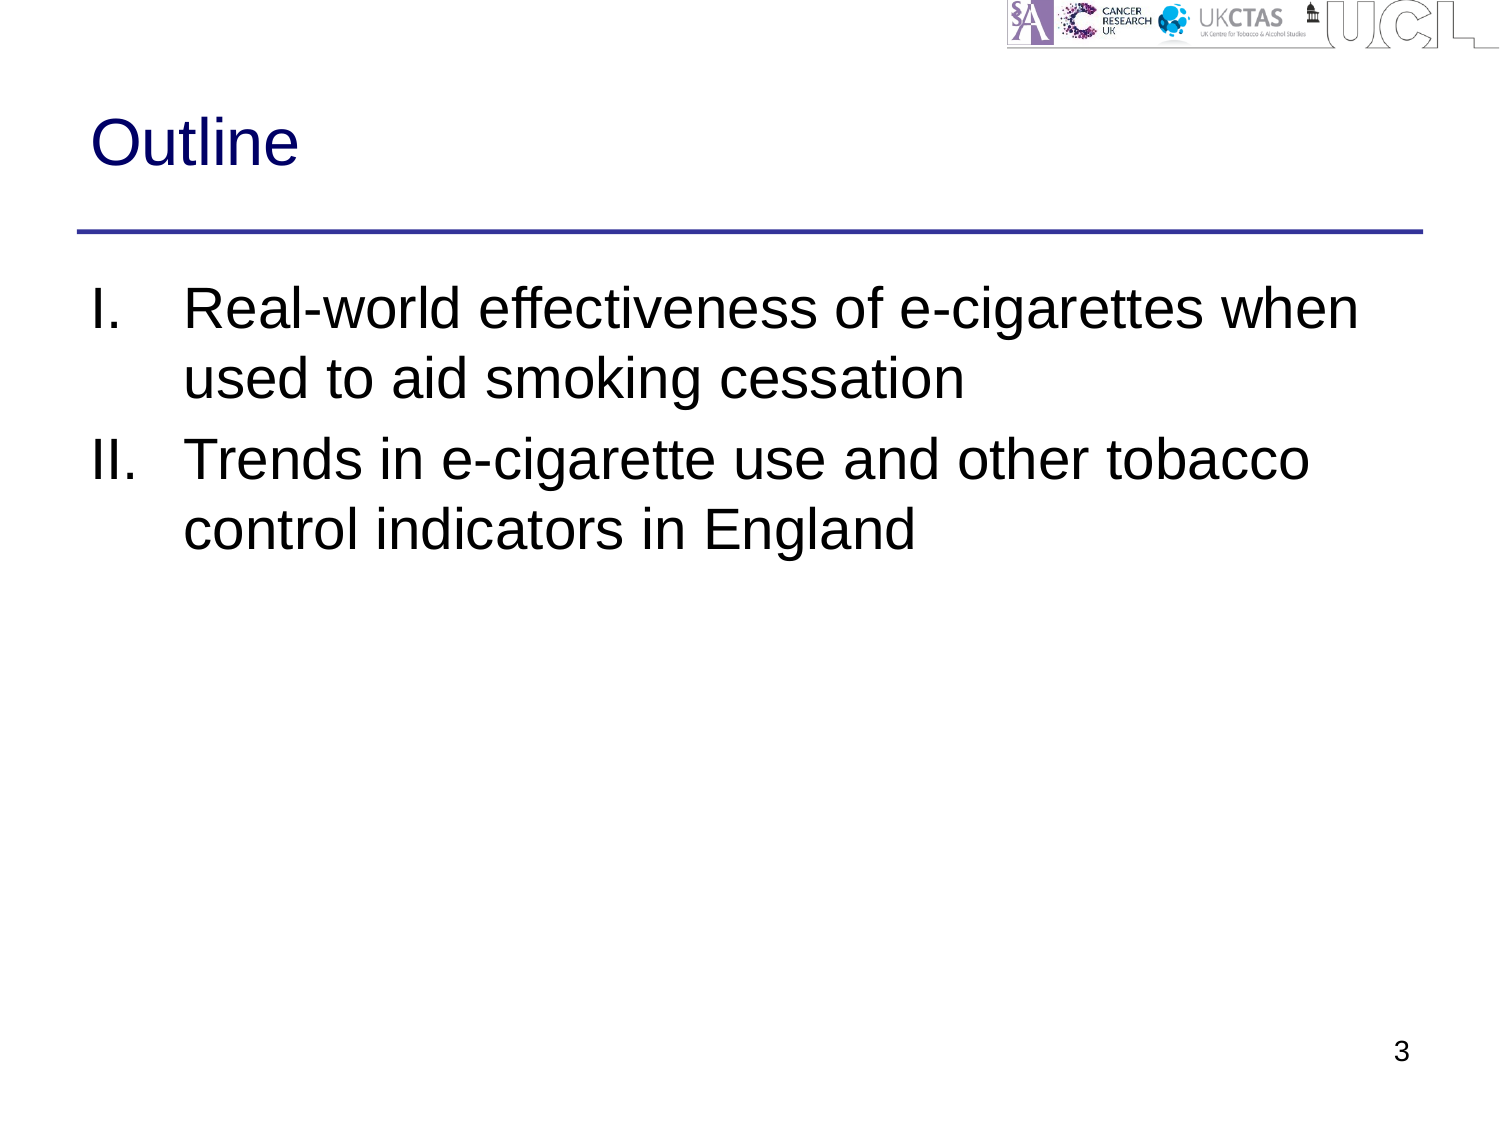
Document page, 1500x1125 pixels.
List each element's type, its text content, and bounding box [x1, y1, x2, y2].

slide_number 3 [1009, 1024, 1425, 1103]
title Outline [75, 45, 1258, 233]
picture [1007, 0, 1500, 59]
list Real-world effectiveness of e-cigarettes when used to aid smoking cessation Trends in e-cigarette use and other tobacco control indicators in England [75, 262, 1425, 1005]
